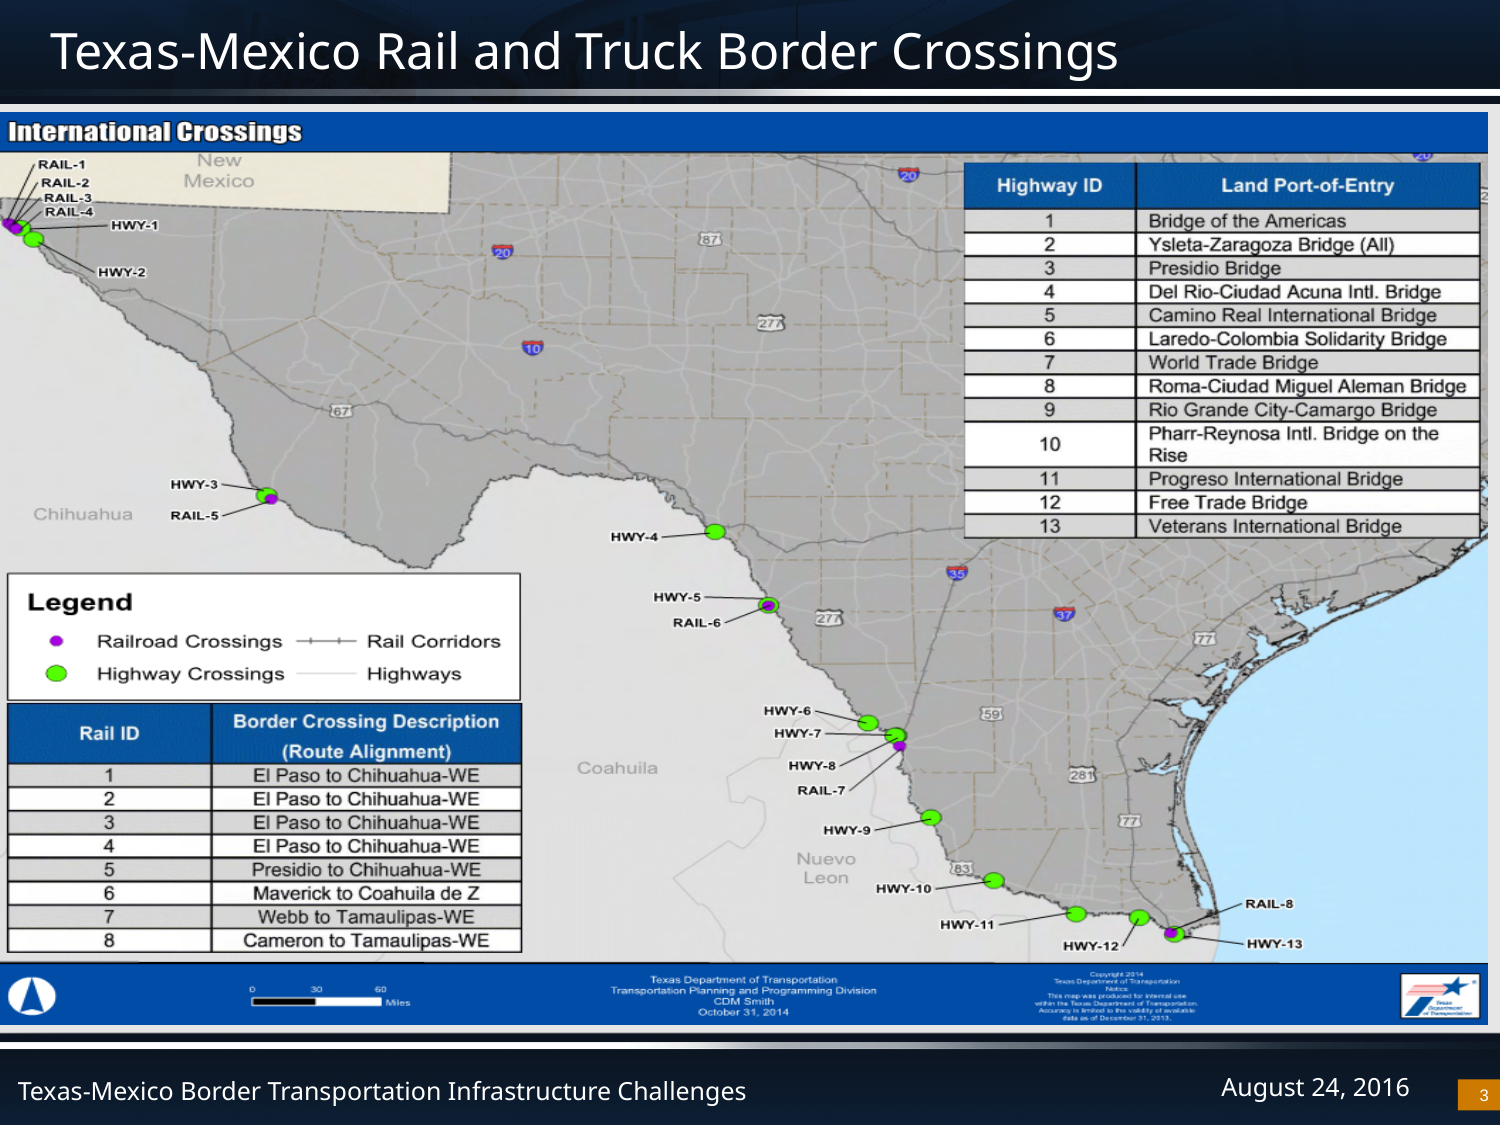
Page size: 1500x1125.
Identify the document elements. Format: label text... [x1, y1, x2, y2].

picture [0, 112, 1488, 1026]
picture [0, 0, 1500, 104]
picture [0, 1032, 1500, 1125]
slide_number 3 [1454, 1079, 1489, 1110]
title Texas-Mexico Rail and Truck Border Crossings [50, 12, 1475, 89]
